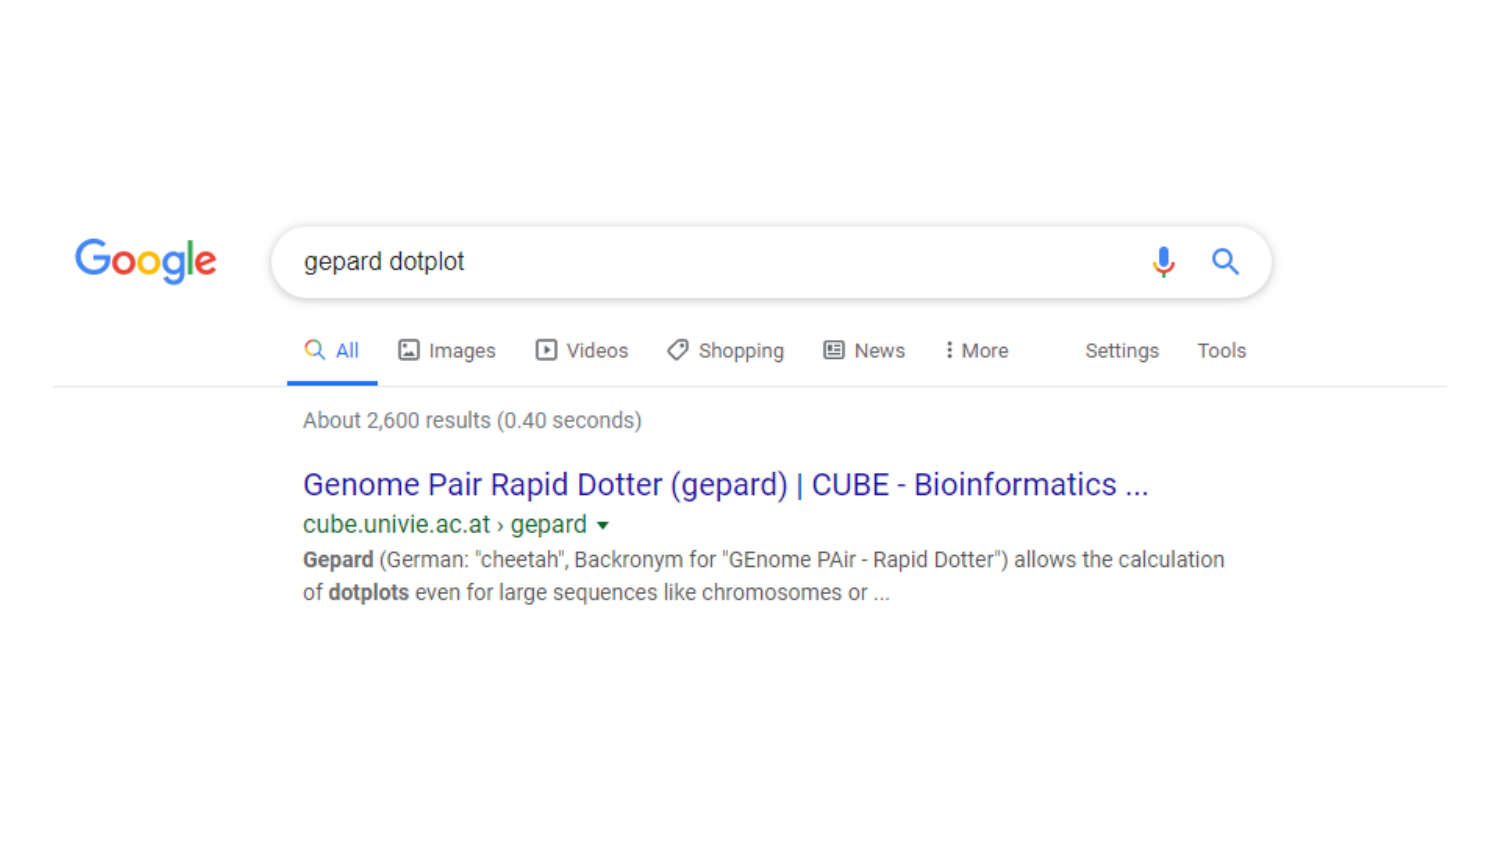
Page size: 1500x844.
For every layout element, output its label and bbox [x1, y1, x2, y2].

picture [52, 202, 1448, 641]
